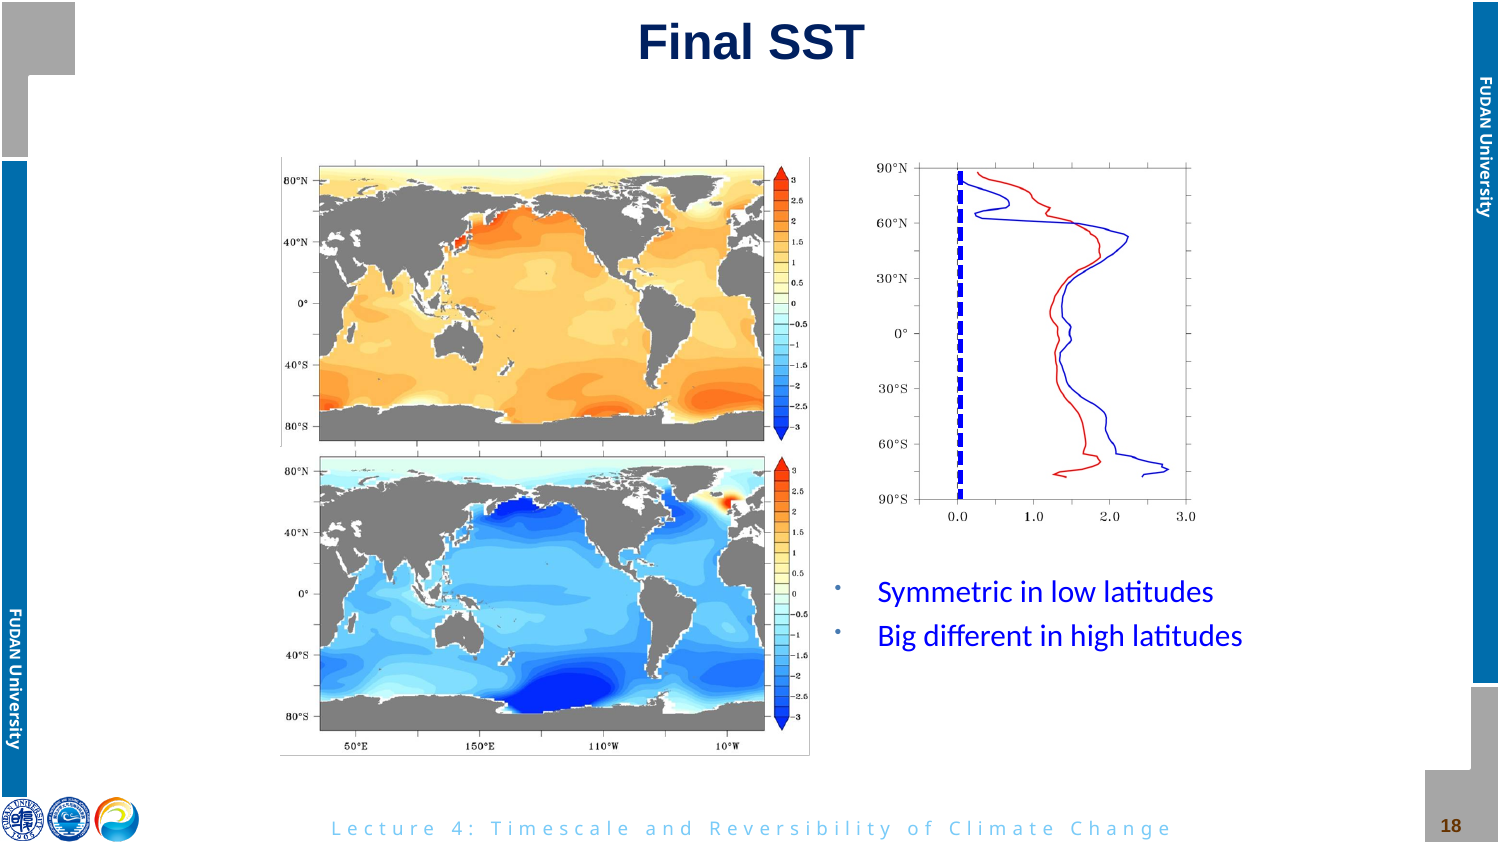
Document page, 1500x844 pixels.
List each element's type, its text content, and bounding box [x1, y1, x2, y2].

picture [870, 155, 1203, 530]
title Final SST [244, 0, 1258, 80]
picture [0, 797, 44, 841]
picture [47, 794, 90, 842]
picture [94, 797, 139, 842]
list Symmetric in low latitudes Big different in high latitudes [820, 563, 1341, 697]
picture [279, 155, 810, 757]
